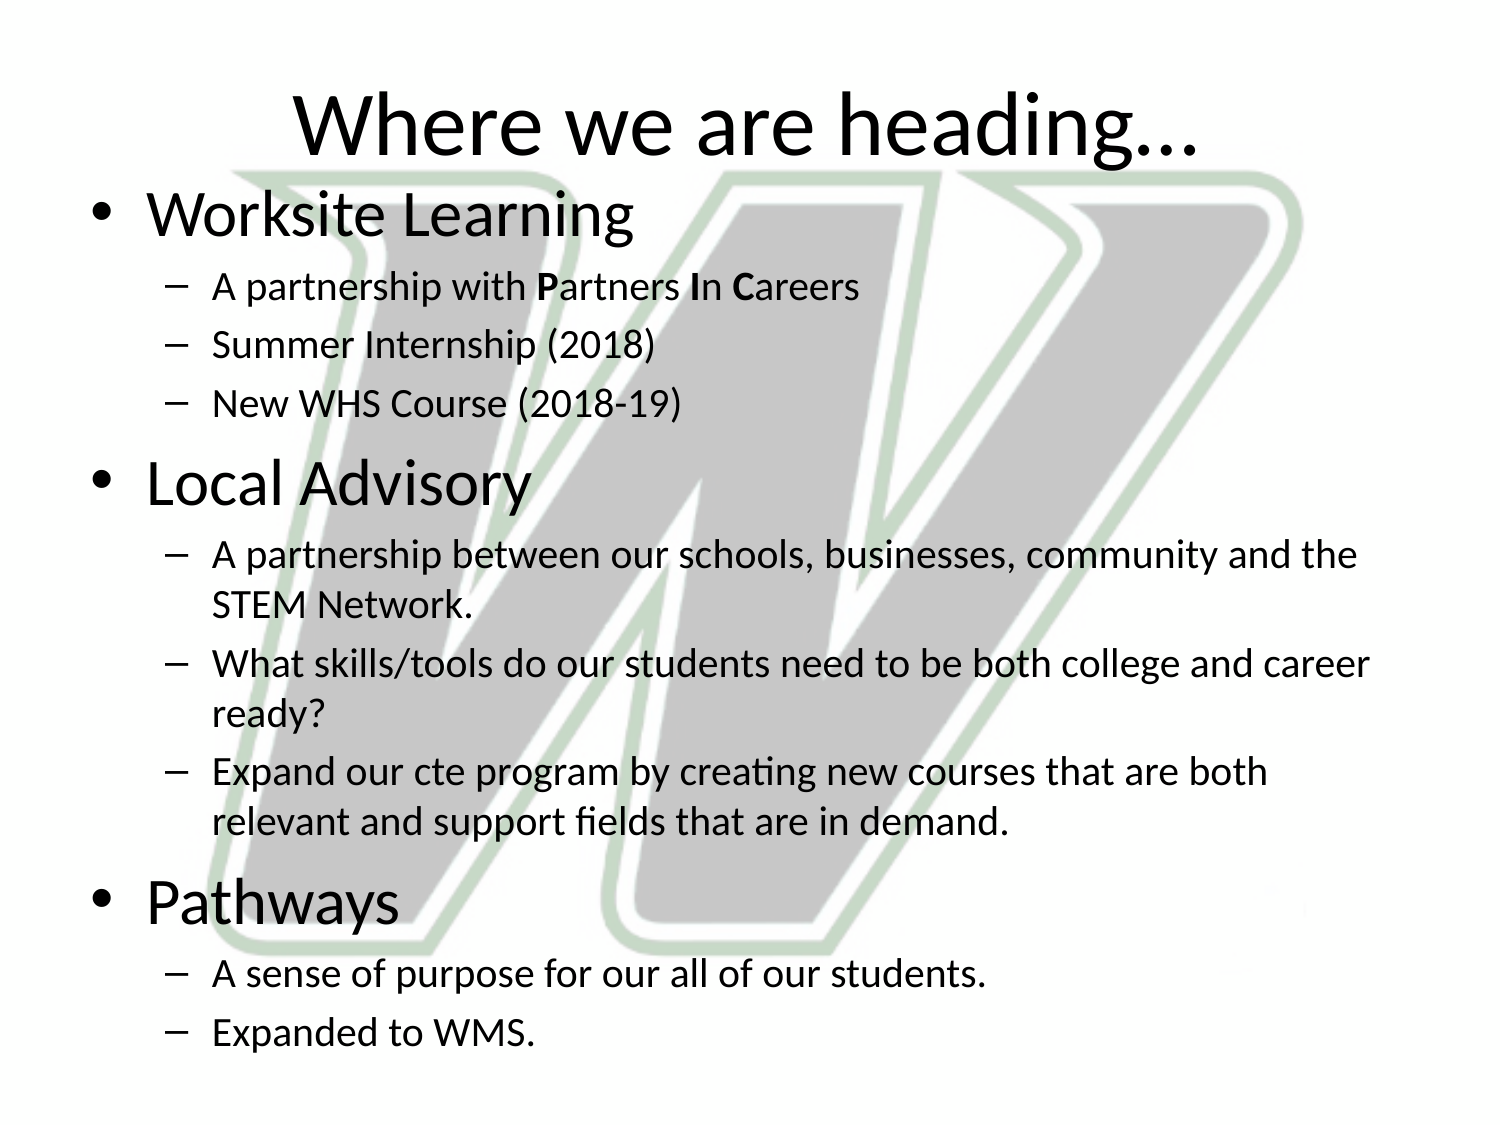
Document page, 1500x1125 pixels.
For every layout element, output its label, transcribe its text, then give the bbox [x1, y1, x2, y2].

list Worksite Learning A partnership with Partners In Careers Summer Internship (2018) New WHS Course (2018-19) Local Advisory A partnership between our schools, businesses, community and the STEM Network. What skills/tools do our students need to be both college and career ready? Expand our cte program by creating new courses that are both relevant and support fields that are in demand. Pathways A sense of purpose for our all of our students. Expanded to WMS. [75, 162, 1425, 1113]
title Where we are heading… [70, 24, 1421, 213]
